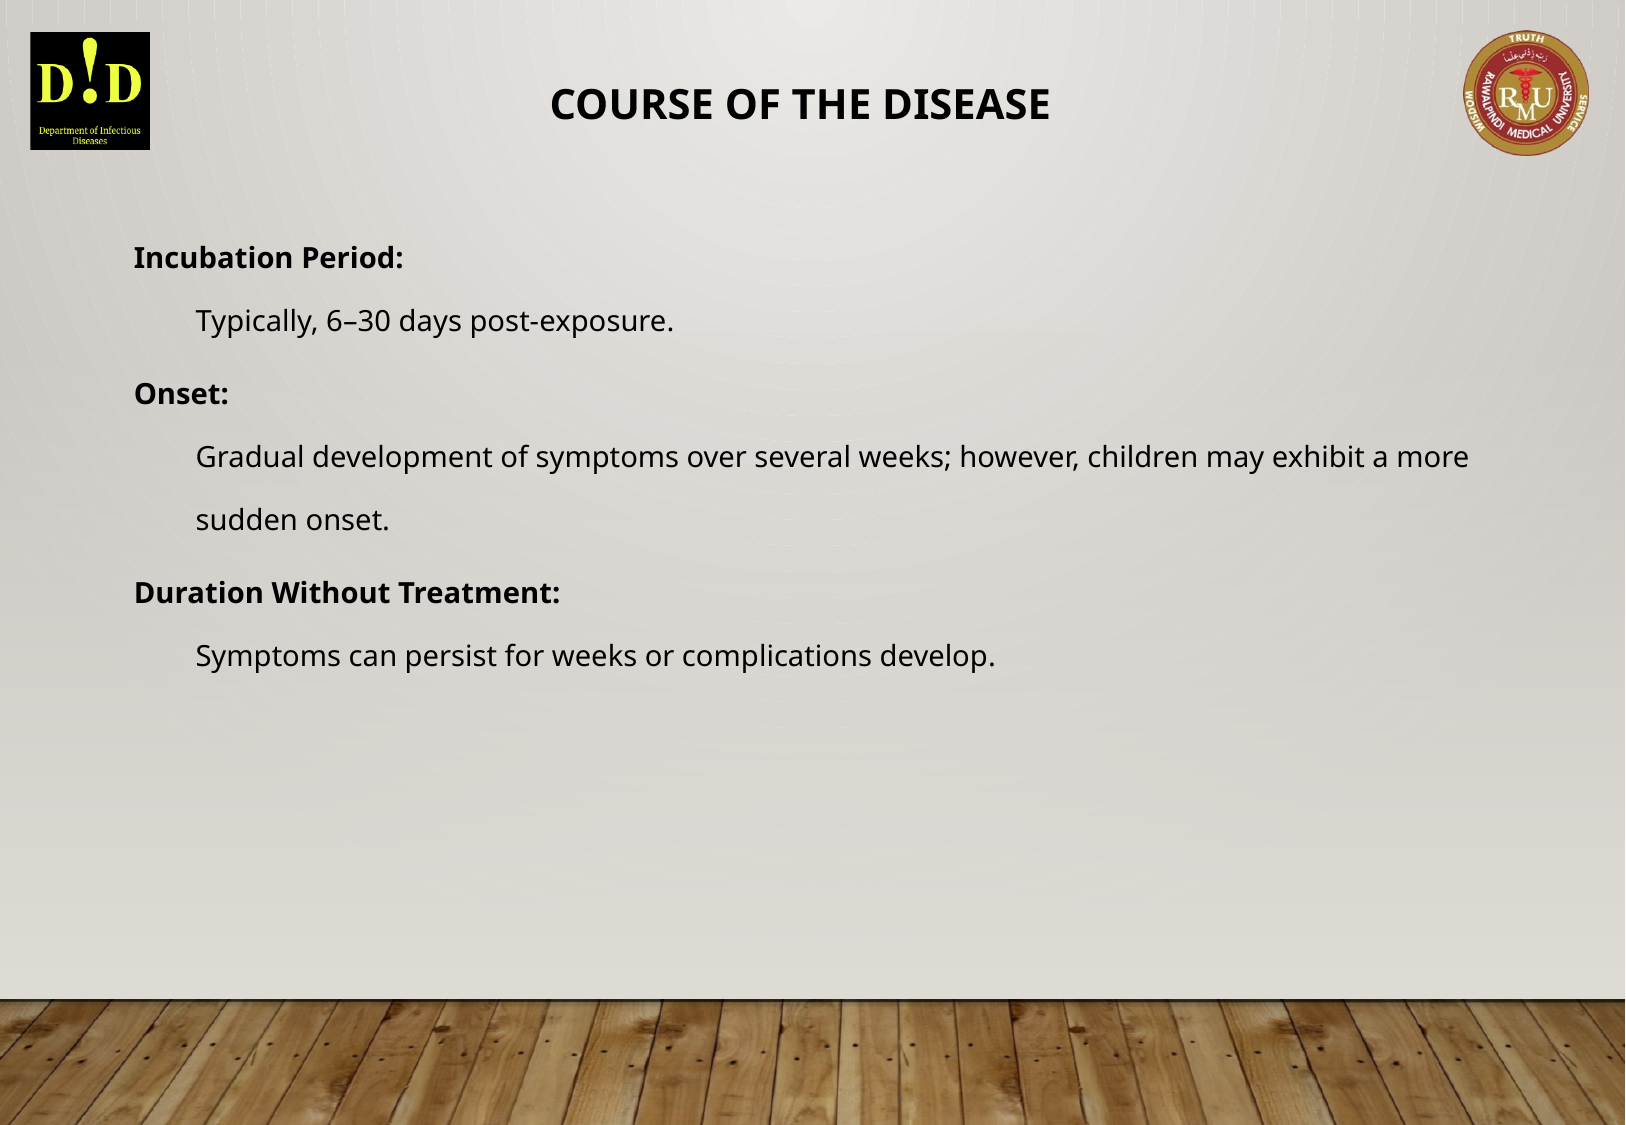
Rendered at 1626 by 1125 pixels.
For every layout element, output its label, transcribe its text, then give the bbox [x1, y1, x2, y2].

picture [0, 999, 1625, 1125]
text_box COURSE OF THE DISEASE [151, 45, 1458, 136]
picture [30, 31, 151, 151]
list Incubation Period: Typically, 6–30 days post-exposure. Onset: Gradual development of symptoms over several weeks; however, children may exhibit a more sudden onset. Duration Without Treatment: Symptoms can persist for weeks or complications develop. [118, 214, 1561, 917]
picture [1463, 30, 1589, 156]
